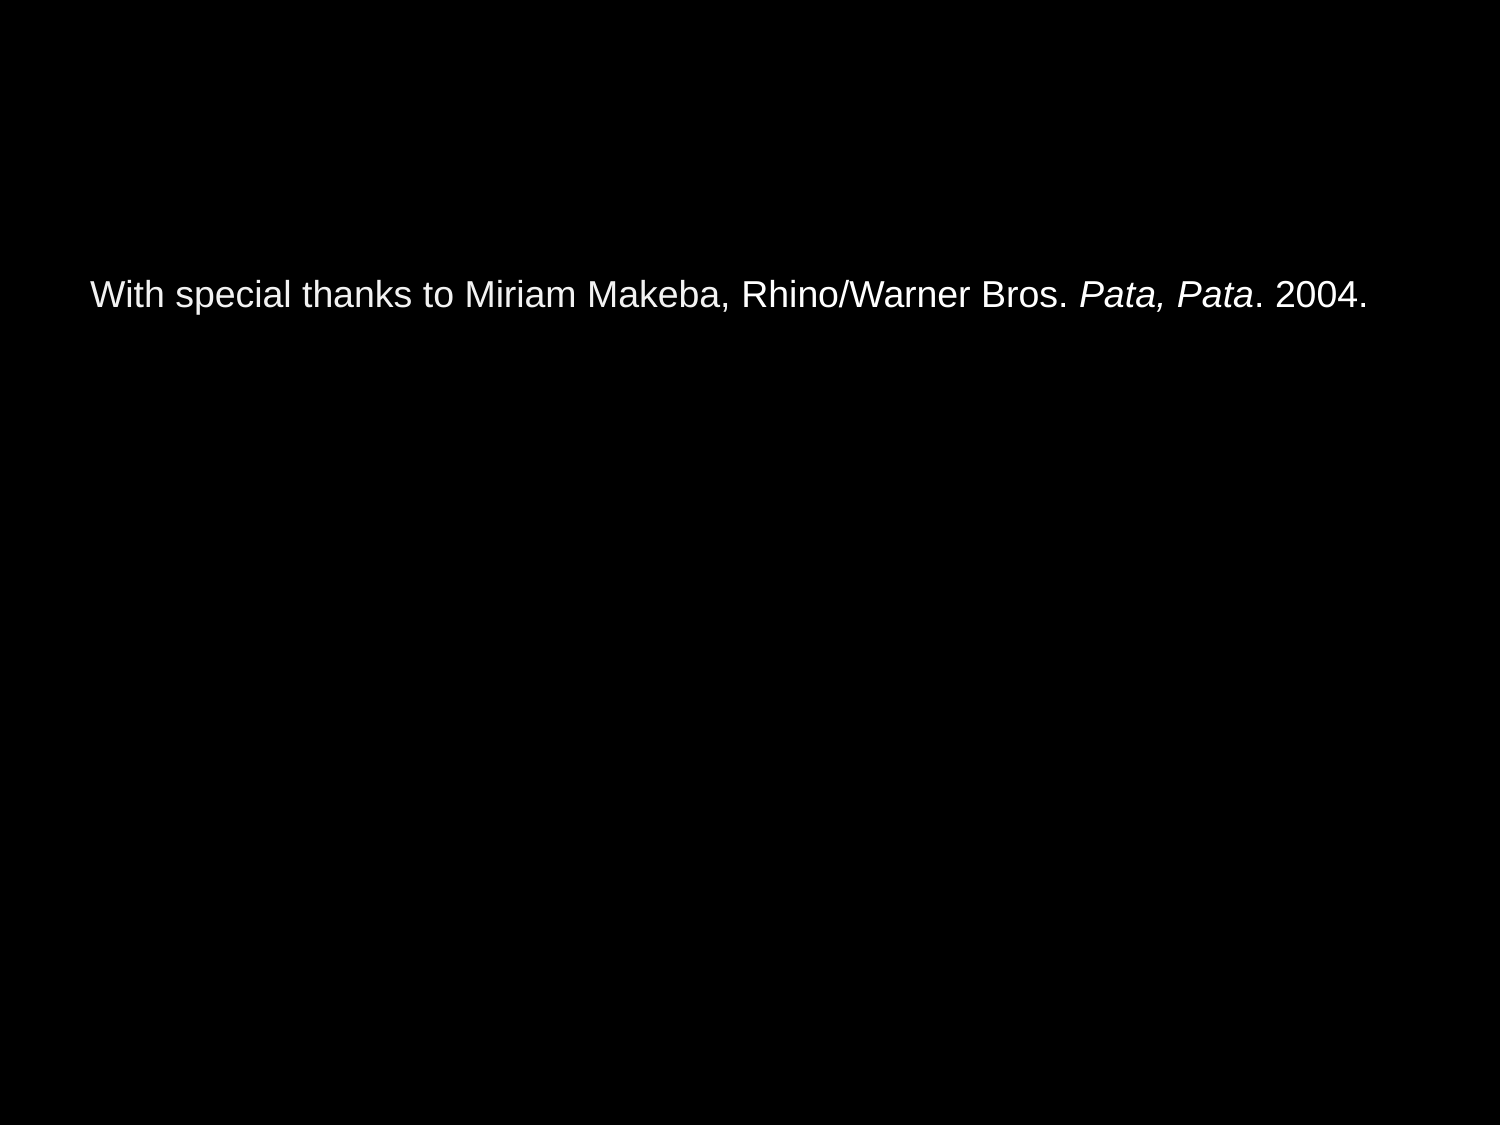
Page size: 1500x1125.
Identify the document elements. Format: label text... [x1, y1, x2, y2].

list With special thanks to Miriam Makeba, Rhino/Warner Bros. Pata, Pata. 2004. [75, 262, 1425, 413]
